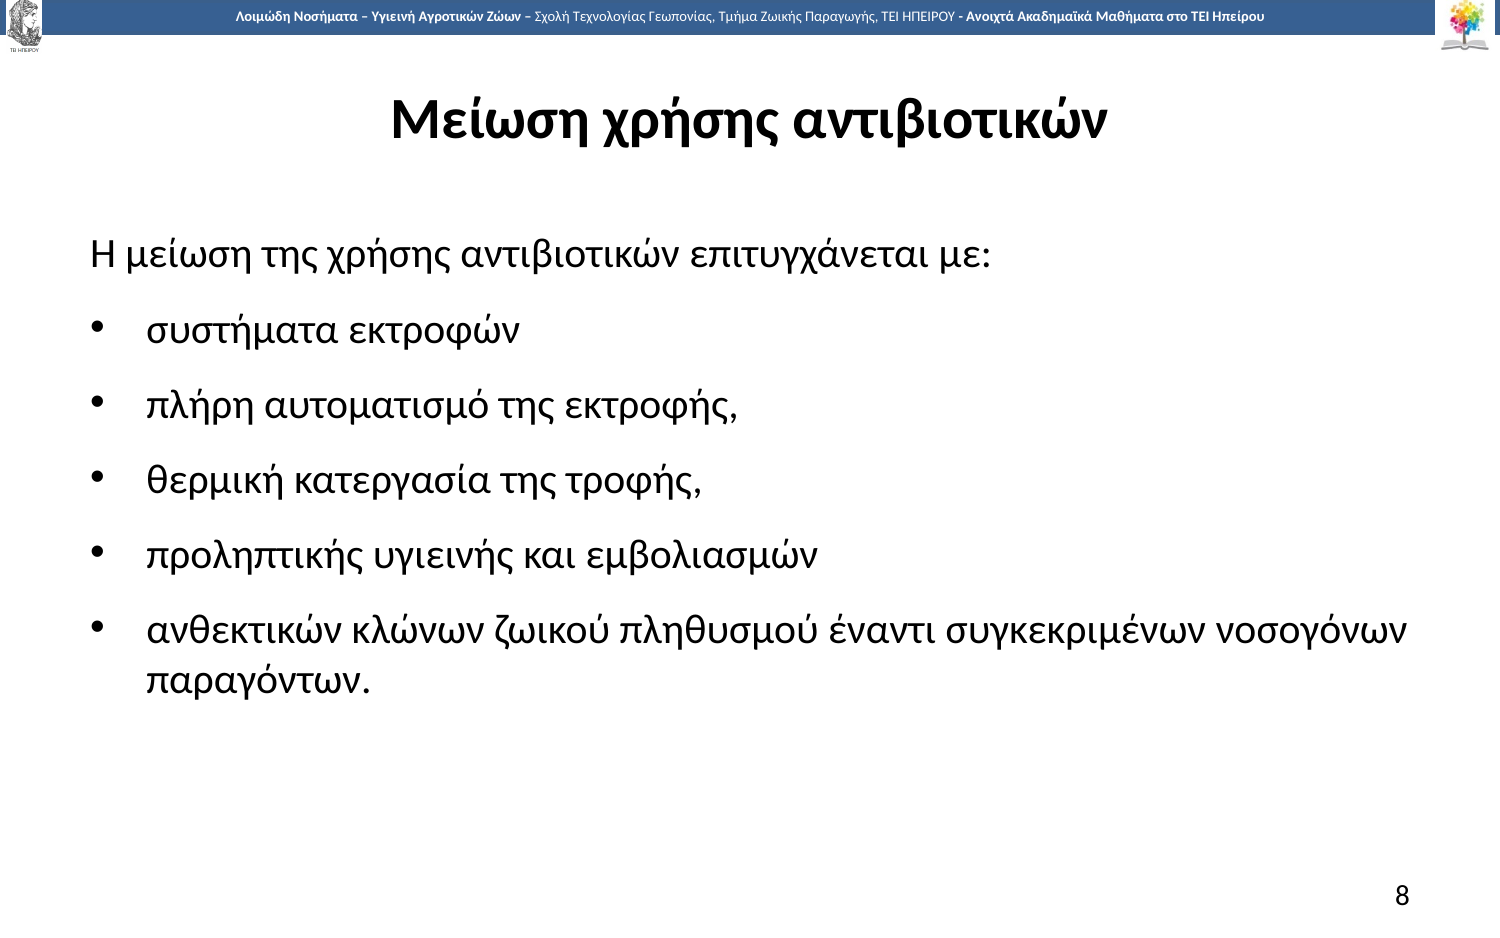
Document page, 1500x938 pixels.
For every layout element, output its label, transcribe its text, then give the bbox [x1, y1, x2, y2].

list Η μείωση της χρήσης αντιβιοτικών επιτυγχάνεται με: συστήματα εκτροφών πλήρη αυτοματισμό της εκτροφής, θερμική κατεργασία της τροφής, προληπτικής υγιεινής και εμβολιασμών ανθεκτικών κλώνων ζωικού πληθυσμού έναντι συγκεκριμένων νοσογόνων παραγόντων. [75, 218, 1425, 838]
title Μείωση χρήσης αντιβιοτικών [75, 37, 1425, 194]
slide_number 8 [1074, 868, 1425, 919]
picture [6, 0, 42, 54]
picture [1435, 0, 1495, 52]
